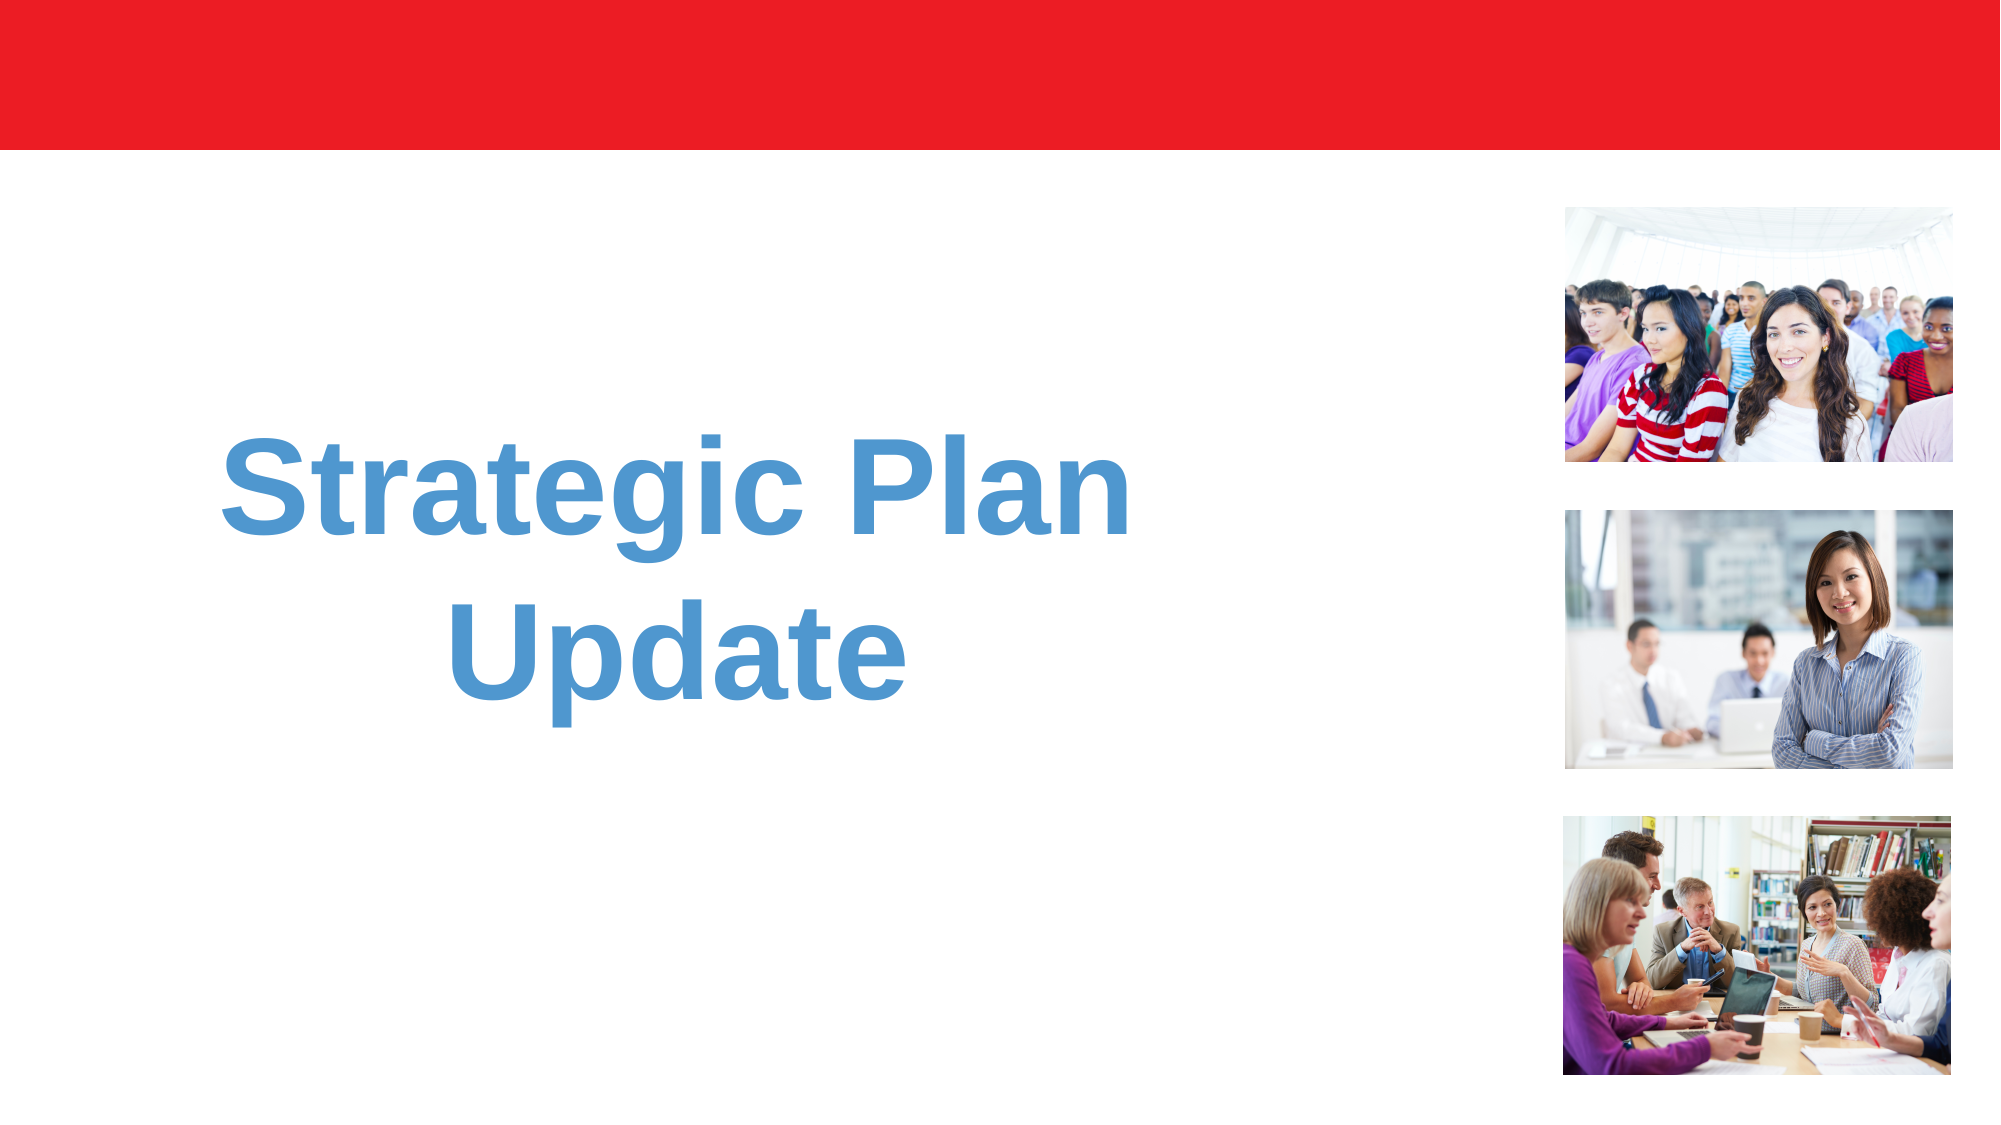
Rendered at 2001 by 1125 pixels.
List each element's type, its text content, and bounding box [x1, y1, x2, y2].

title Strategic Plan Update [187, 337, 1168, 788]
picture [1562, 815, 1952, 1076]
picture [1564, 206, 1954, 463]
text_box [0, 0, 2000, 152]
picture [1564, 509, 1954, 769]
